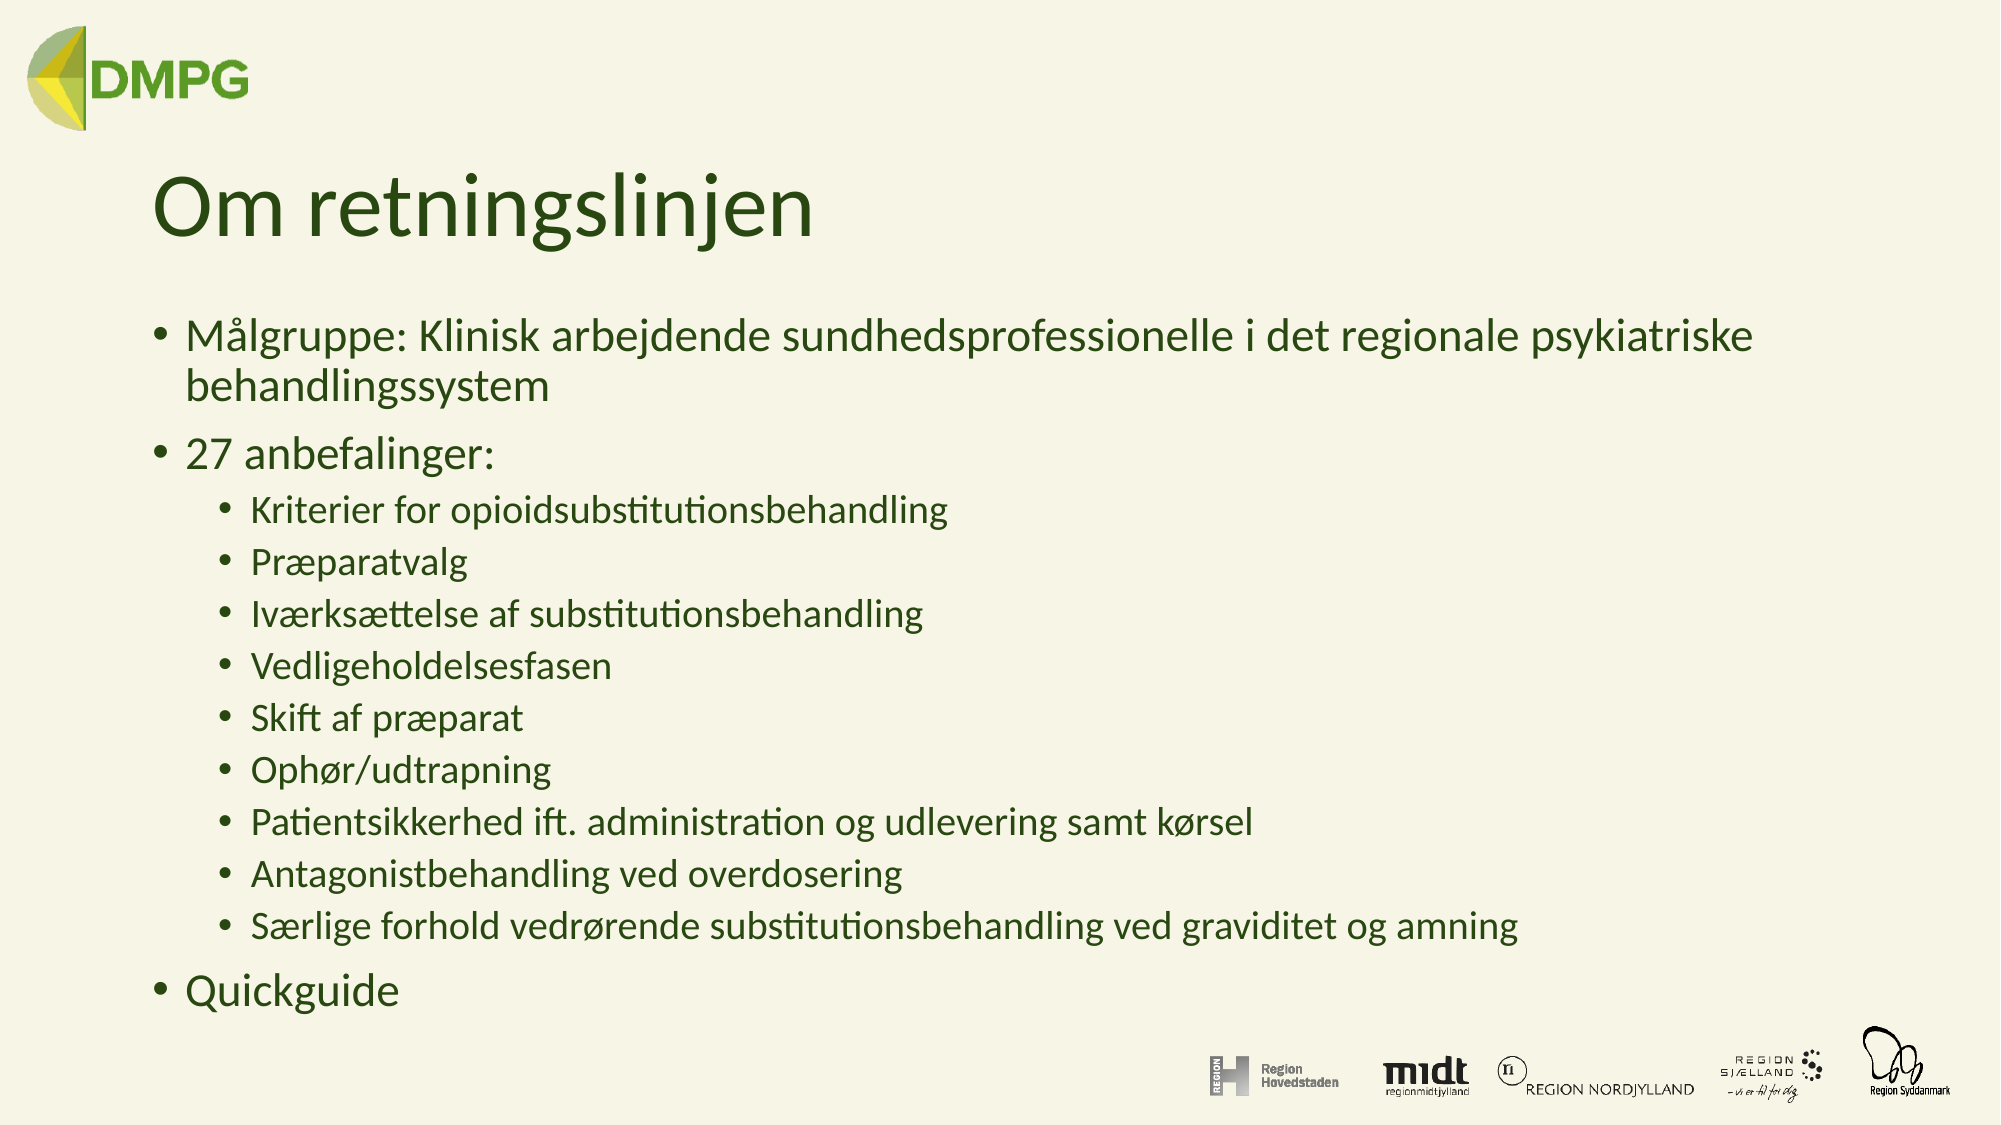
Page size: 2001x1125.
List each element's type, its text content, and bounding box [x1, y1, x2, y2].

title Om retningslinjen [137, 143, 1863, 271]
list Målgruppe: Klinisk arbejdende sundhedsprofessionelle i det regionale psykiatriske behandlingssystem 27 anbefalinger: Kriterier for opioidsubstitutionsbehandling Præparatvalg Iværksættelse af substitutionsbehandling Vedligeholdelsesfasen Skift af præparat Ophør/udtrapning Patientsikkerhed ift. administration og udlevering samt kørsel Antagonistbehandling ved overdosering Særlige forhold vedrørende substitutionsbehandling ved graviditet og amning Quickguide [137, 302, 1863, 1025]
picture [1210, 1026, 1950, 1103]
picture [27, 25, 248, 131]
